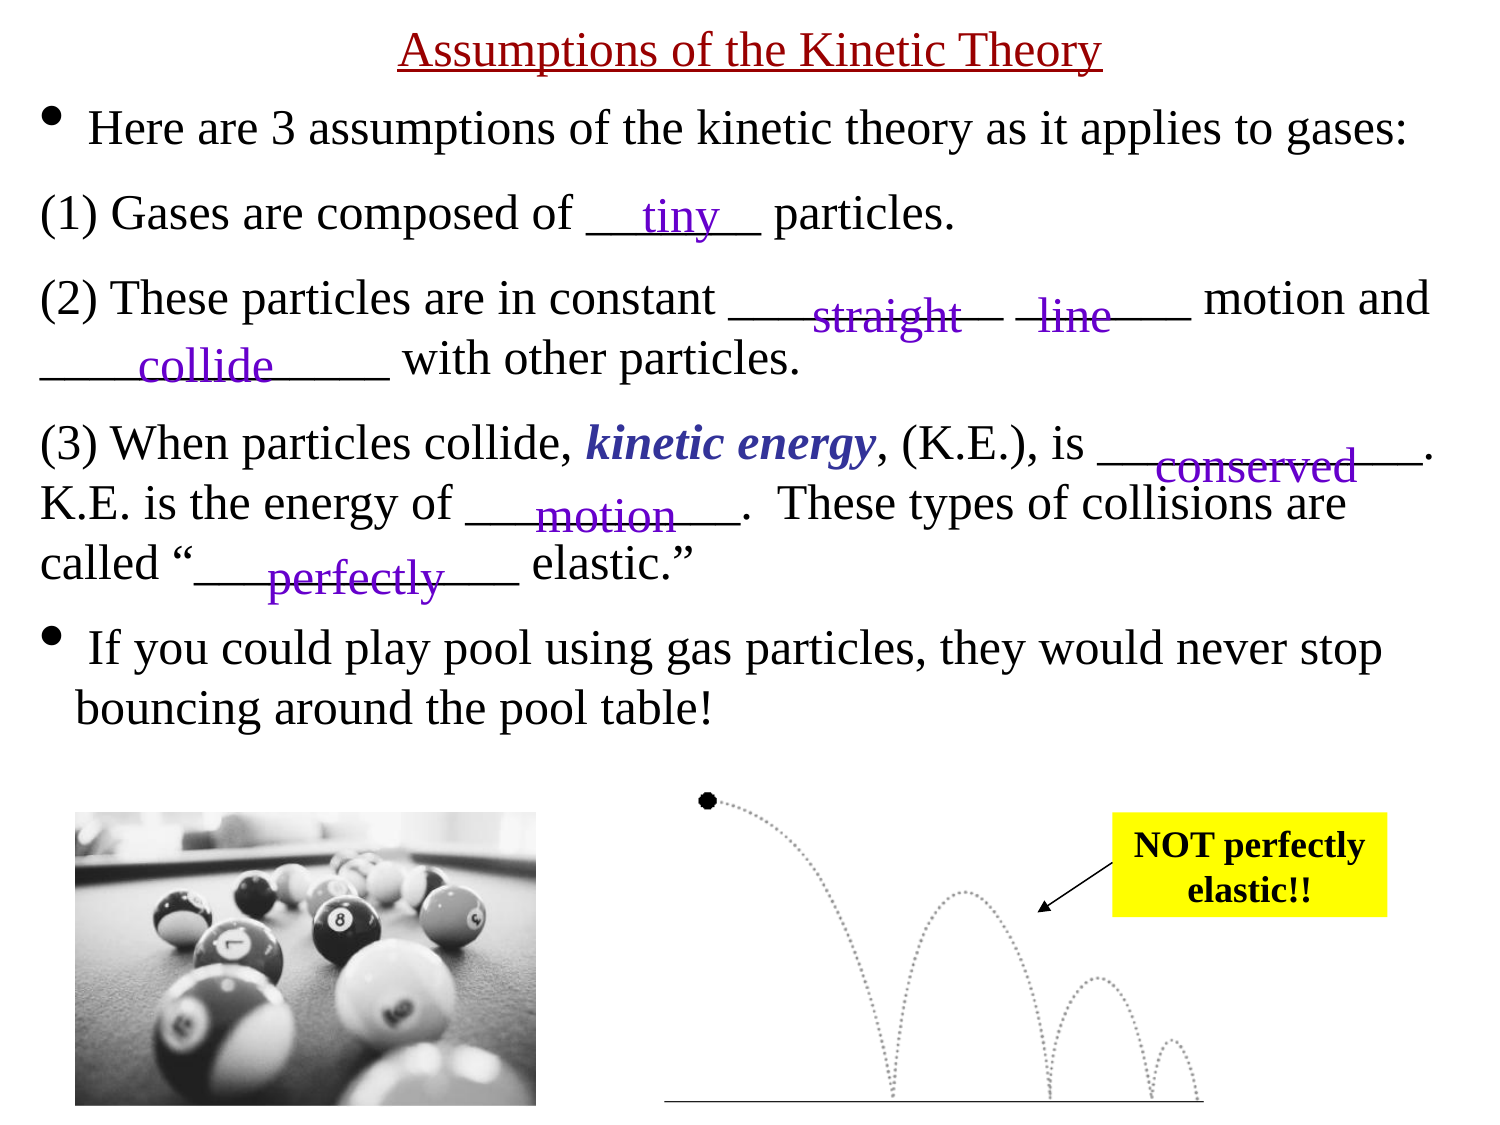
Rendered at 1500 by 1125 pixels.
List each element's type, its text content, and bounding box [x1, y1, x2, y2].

text_box collide [49, 324, 363, 400]
text_box perfectly [199, 537, 513, 613]
text_box straight line [737, 274, 1188, 350]
text_box motion [449, 474, 763, 550]
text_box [637, 774, 1213, 1108]
text_box tiny [524, 174, 838, 250]
text_box Assumptions of the Kinetic Theory [74, 24, 1425, 68]
text_box NOT perfectly elastic!! [1216, 812, 1388, 918]
text_box Here are 3 assumptions of the kinetic theory as it applies to gases: (1) Gases are composed of _______ particles. (2) These particles are in constant ___________ _______ motion and ______________ with other particles. (3) When particles collide, kinetic energy, (K.E.), is _____________. K.E. is the energy of ___________. These types of collisions are called “_____________ elastic.” If you could play pool using gas particles, they would never stop bouncing around the pool table! [24, 87, 1488, 743]
picture [74, 812, 537, 1108]
text_box conserved [1099, 424, 1413, 500]
